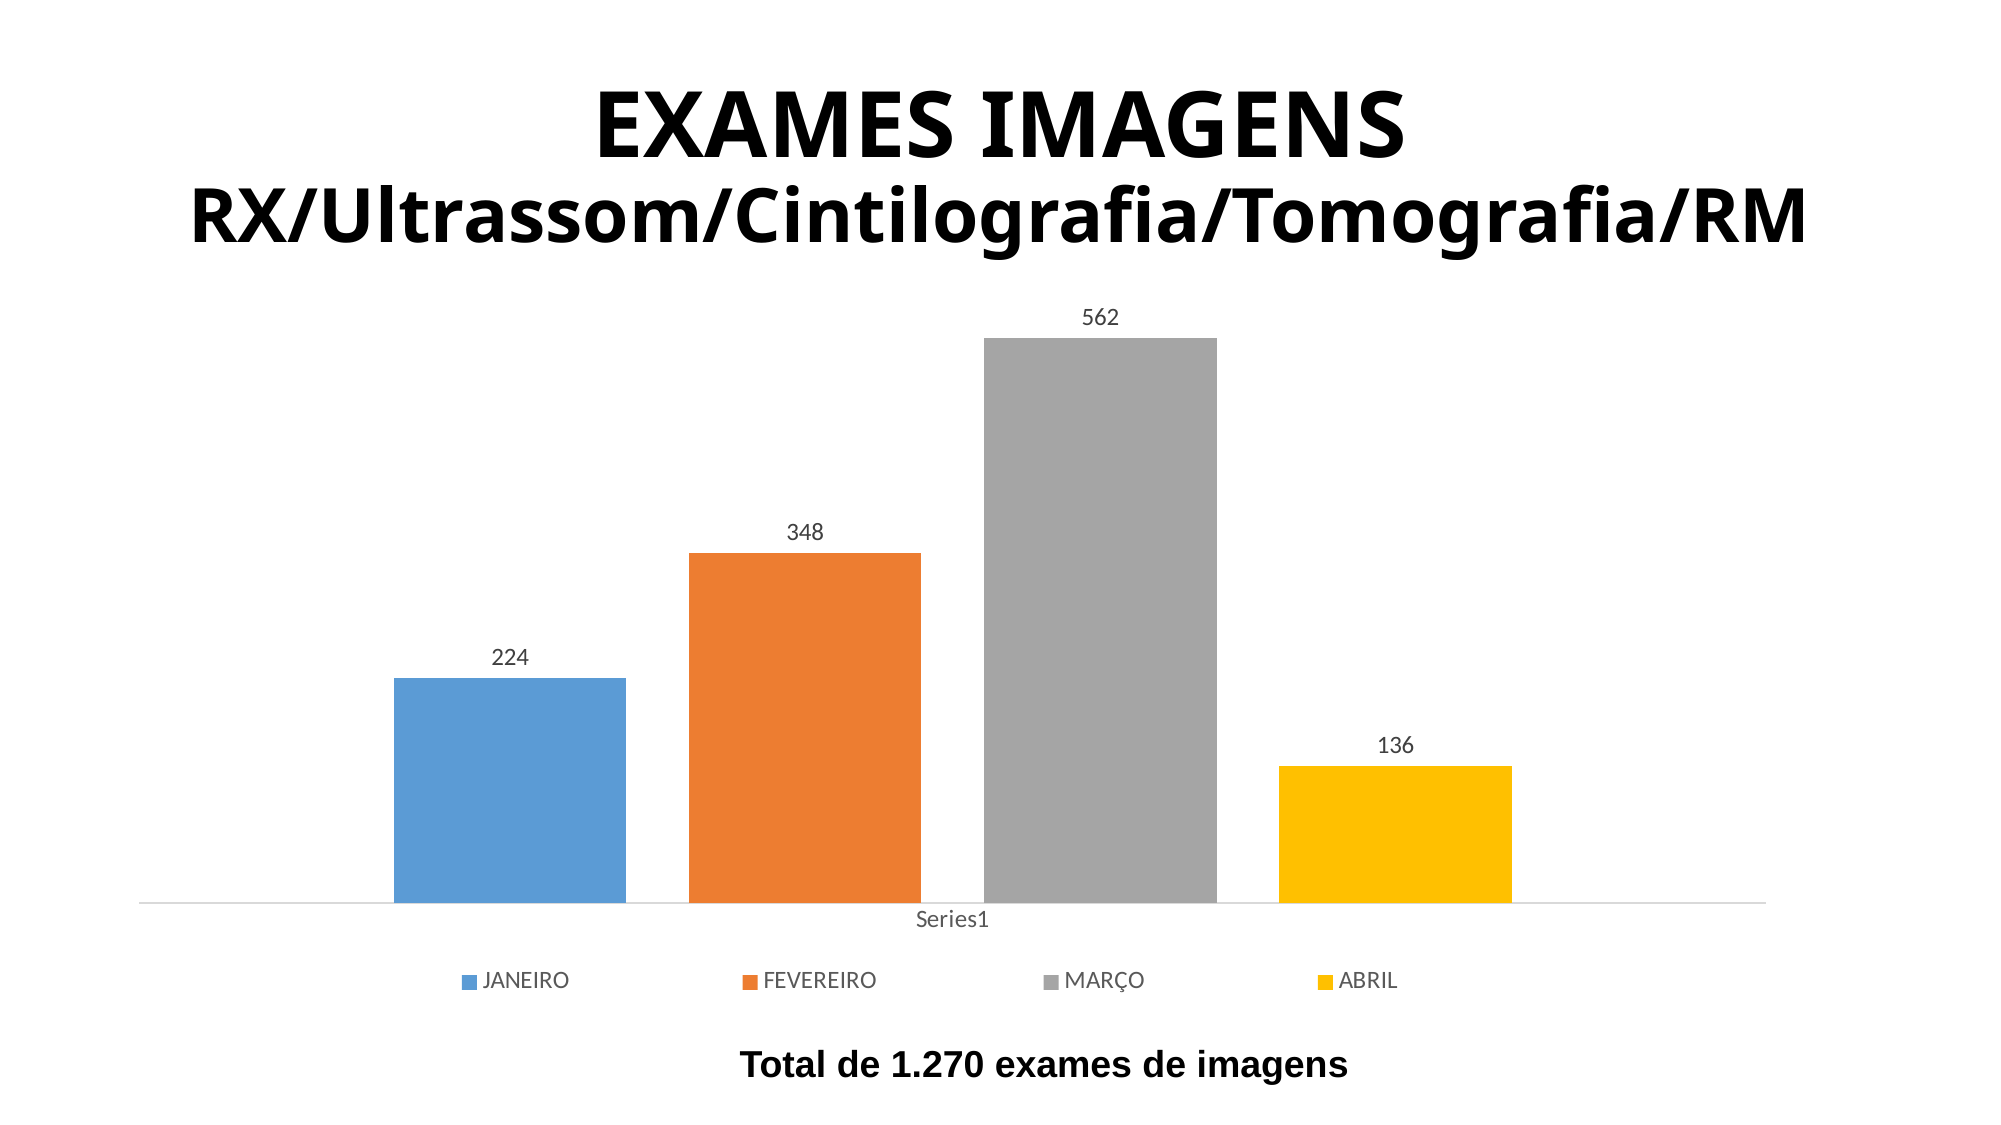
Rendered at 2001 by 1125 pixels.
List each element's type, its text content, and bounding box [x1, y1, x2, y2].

chart [137, 299, 1863, 1014]
title EXAMES IMAGENS RX/Ultrassom/Cintilografia/Tomografia/RM [137, 59, 1863, 278]
text_box Total de 1.270 exames de imagens [181, 982, 1907, 1125]
